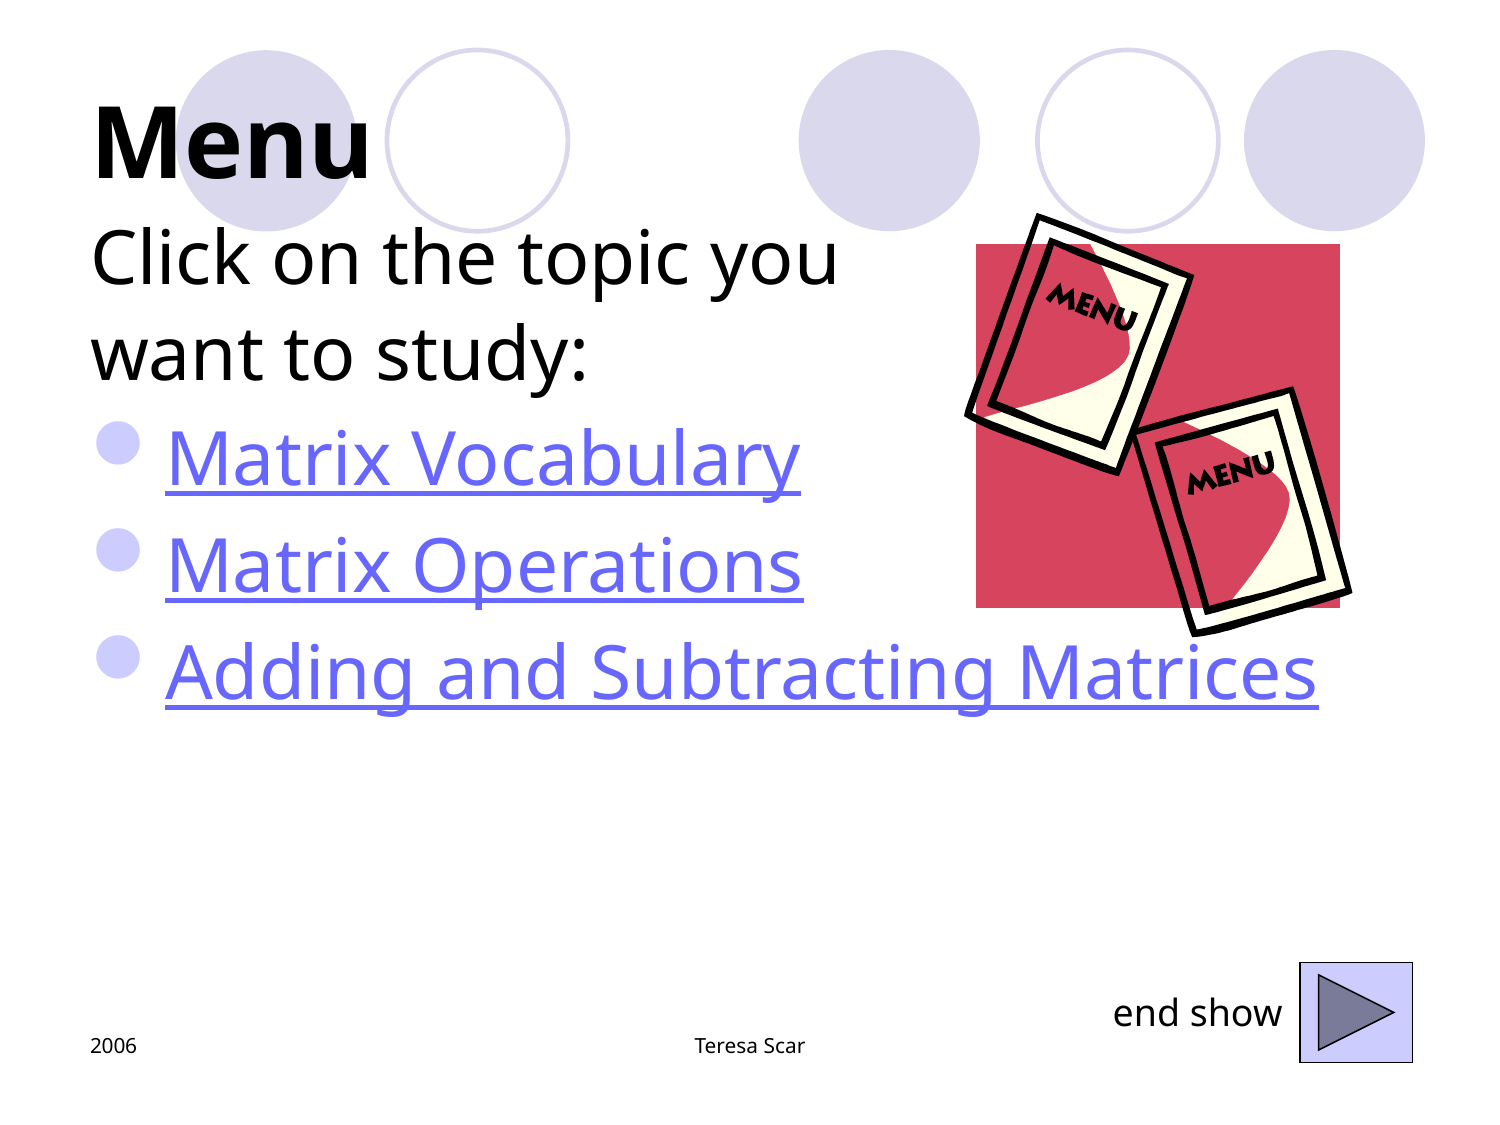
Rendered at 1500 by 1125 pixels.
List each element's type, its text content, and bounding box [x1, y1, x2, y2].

text_box [1299, 962, 1413, 1063]
footer Teresa Scar [512, 1025, 988, 1100]
picture [962, 212, 1354, 638]
text_box end show [909, 981, 1298, 1042]
list Click on the topic you want to study: Matrix Vocabulary Matrix Operations Adding and Subtracting Matrices [75, 212, 1425, 956]
slide_number 2006 [75, 1025, 425, 1100]
title Menu [75, 45, 1425, 212]
